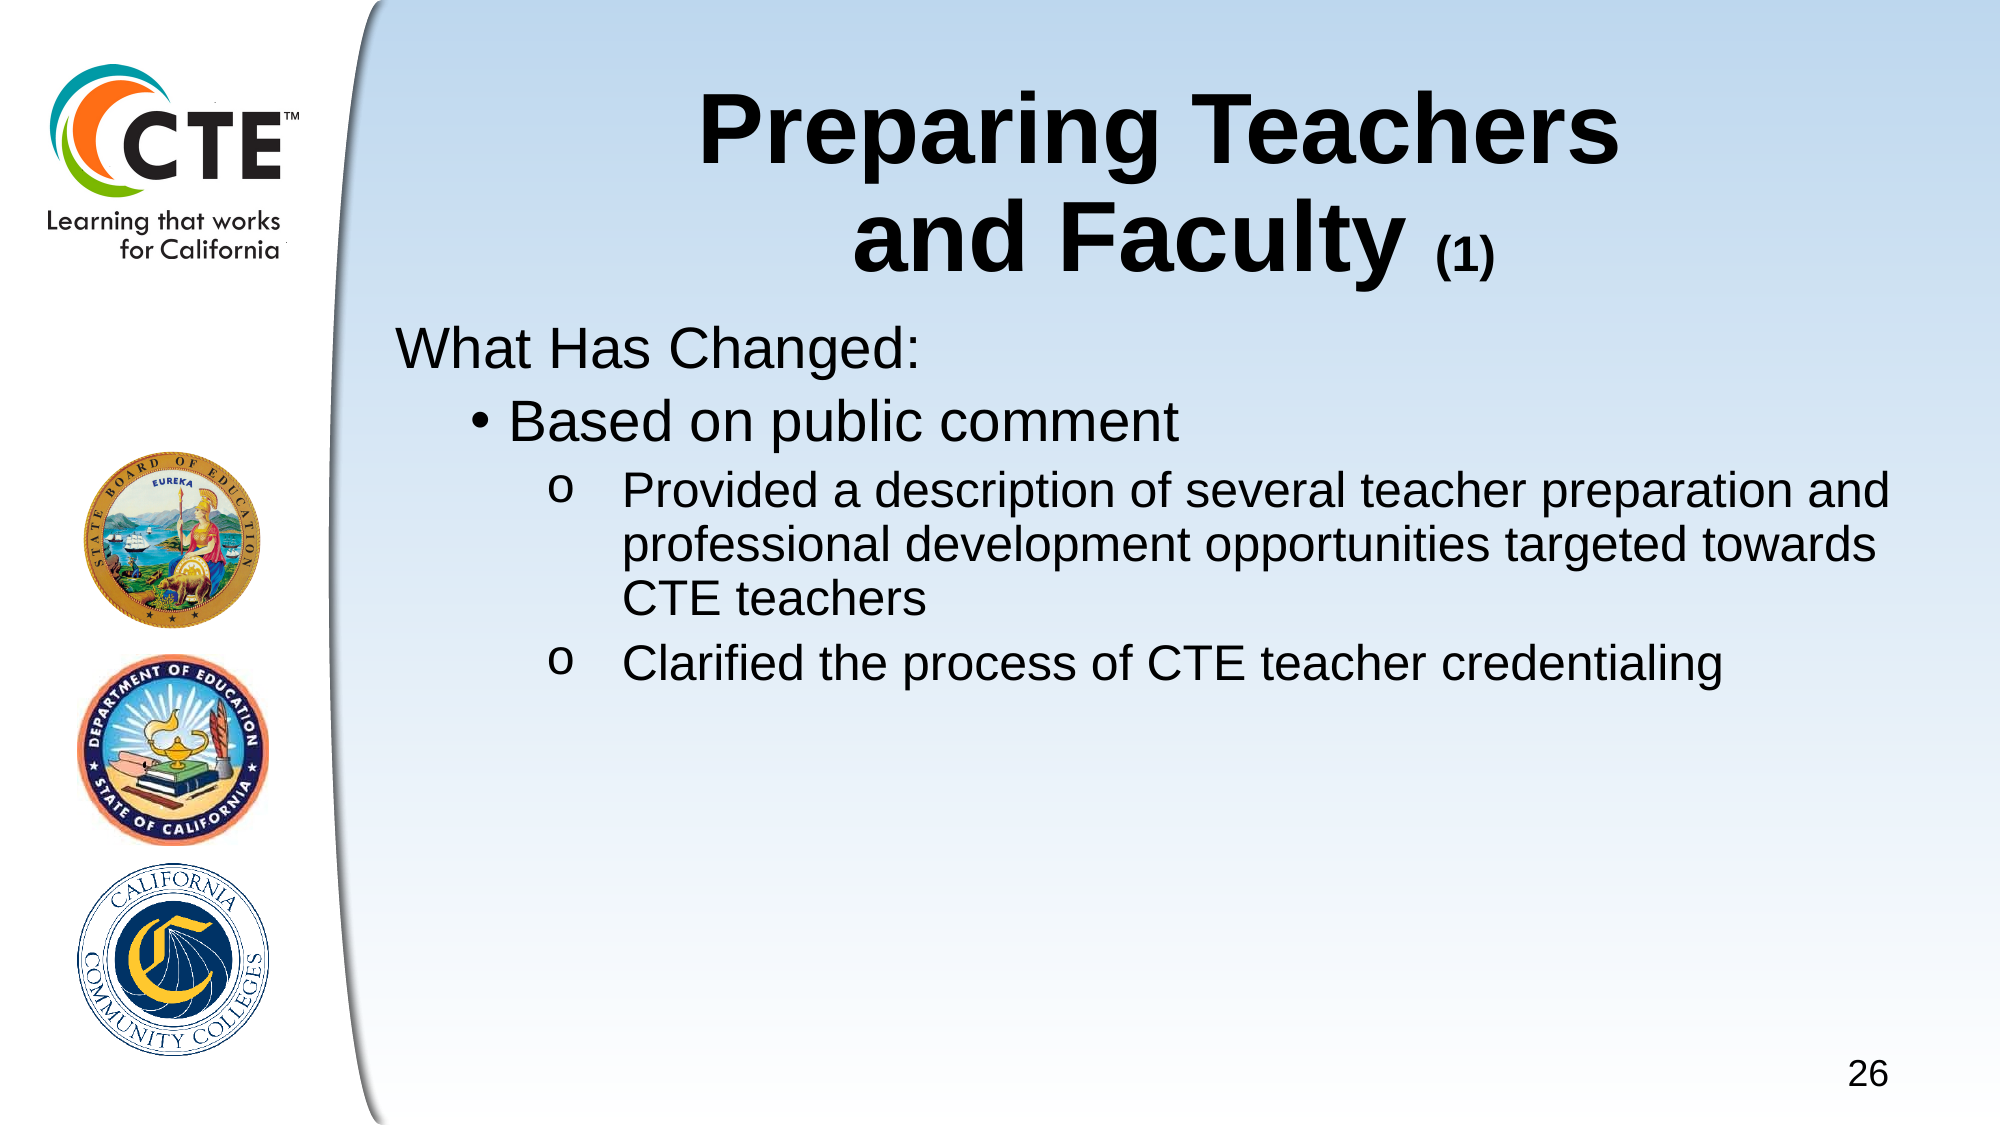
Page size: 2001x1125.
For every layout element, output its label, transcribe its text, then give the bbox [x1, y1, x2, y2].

picture [48, 64, 299, 259]
title Preparing Teachers and Faculty (1) [381, 59, 1968, 311]
picture [77, 863, 269, 1056]
picture [77, 654, 269, 846]
picture [77, 445, 269, 637]
list What Has Changed: Based on public comment Provided a description of several teacher preparation and professional development opportunities targeted towards CTE teachers Clarified the process of CTE teacher credentialing [381, 310, 1920, 1025]
